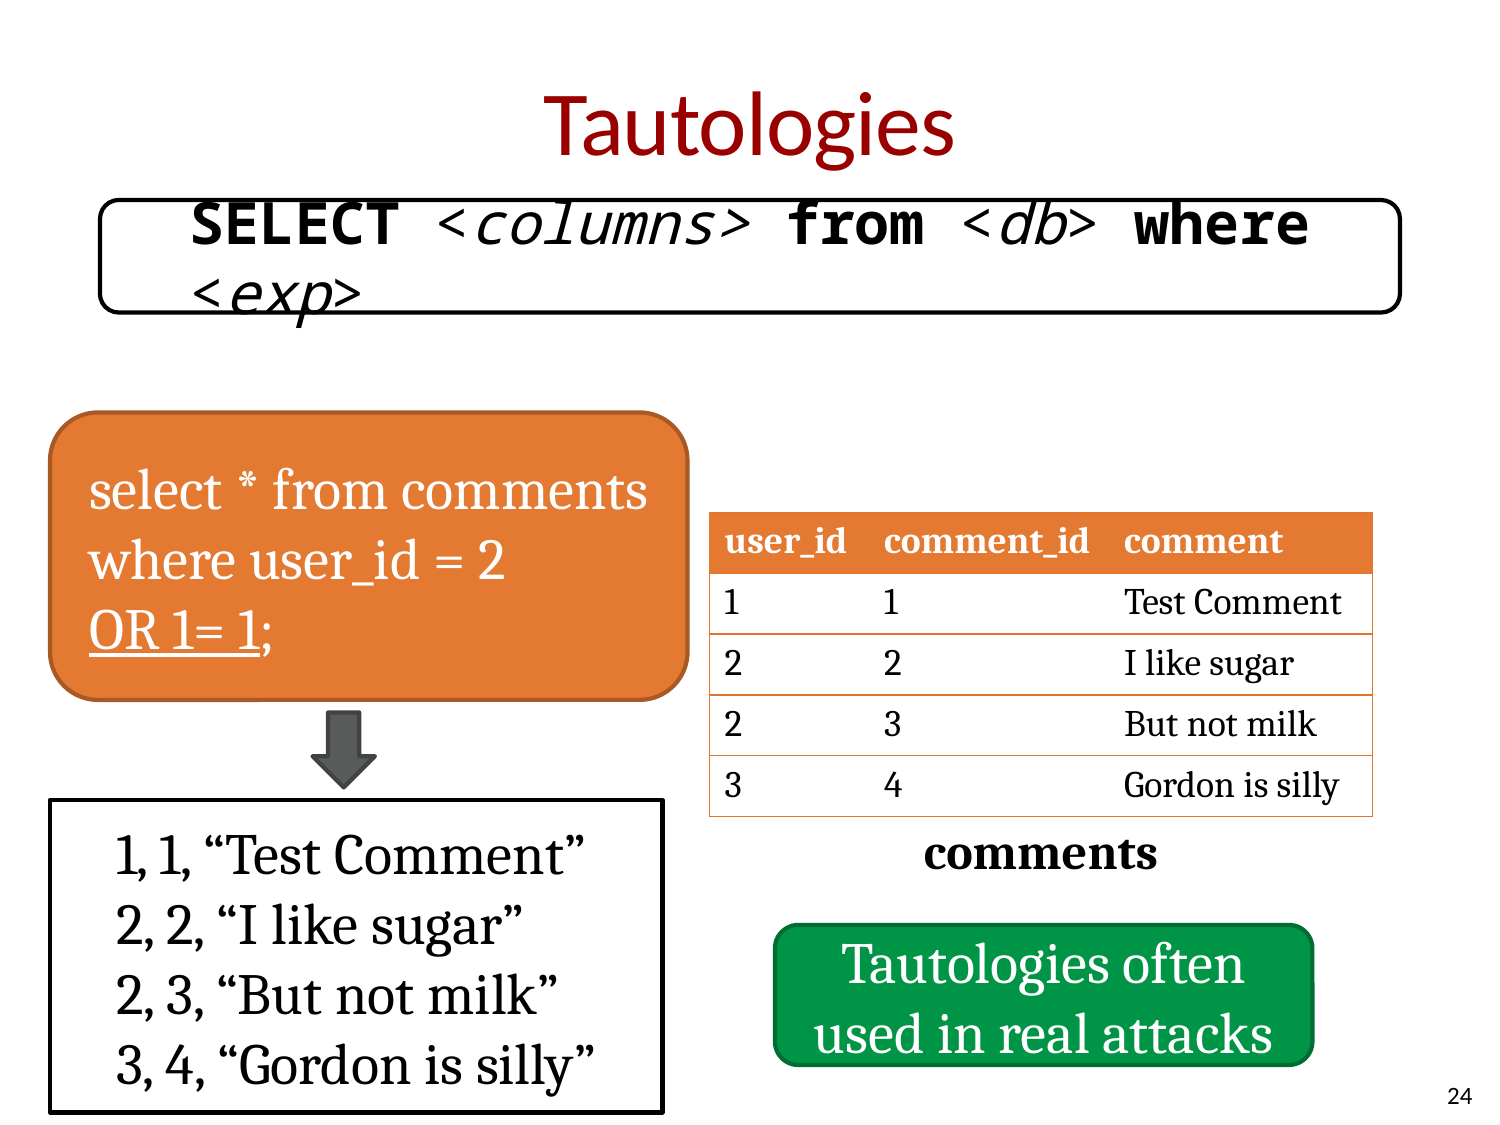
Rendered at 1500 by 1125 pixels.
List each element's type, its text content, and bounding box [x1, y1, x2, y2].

table_cell But not milk [1109, 696, 1372, 755]
table_cell I like sugar [1109, 635, 1372, 694]
table_cell 2 [869, 635, 1109, 694]
text_box Tautologies often used in real attacks [772, 922, 1315, 1068]
table_cell 1 [710, 574, 869, 633]
table_cell 1 [869, 574, 1109, 633]
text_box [49, 712, 663, 1113]
text_box SELECT <columns> from <db> where <exp> [97, 197, 1403, 315]
table_cell 3 [869, 696, 1109, 755]
table_header comment_id [869, 513, 1109, 573]
title Tautologies [75, 24, 1425, 213]
table_cell 3 [710, 756, 869, 816]
table_cell 2 [710, 635, 869, 694]
table_header user_id [710, 513, 869, 573]
table_cell 2 [710, 696, 869, 755]
slide_number 24 [1137, 1065, 1488, 1125]
table_header comment [1109, 513, 1372, 573]
text_box select * from comments where user_id = 2 OR 1= 1; [47, 410, 690, 703]
table_cell 4 [869, 756, 1109, 816]
text_box comments [909, 812, 1174, 888]
table_cell Gordon is silly [1109, 756, 1372, 816]
table_cell Test Comment [1109, 574, 1372, 633]
